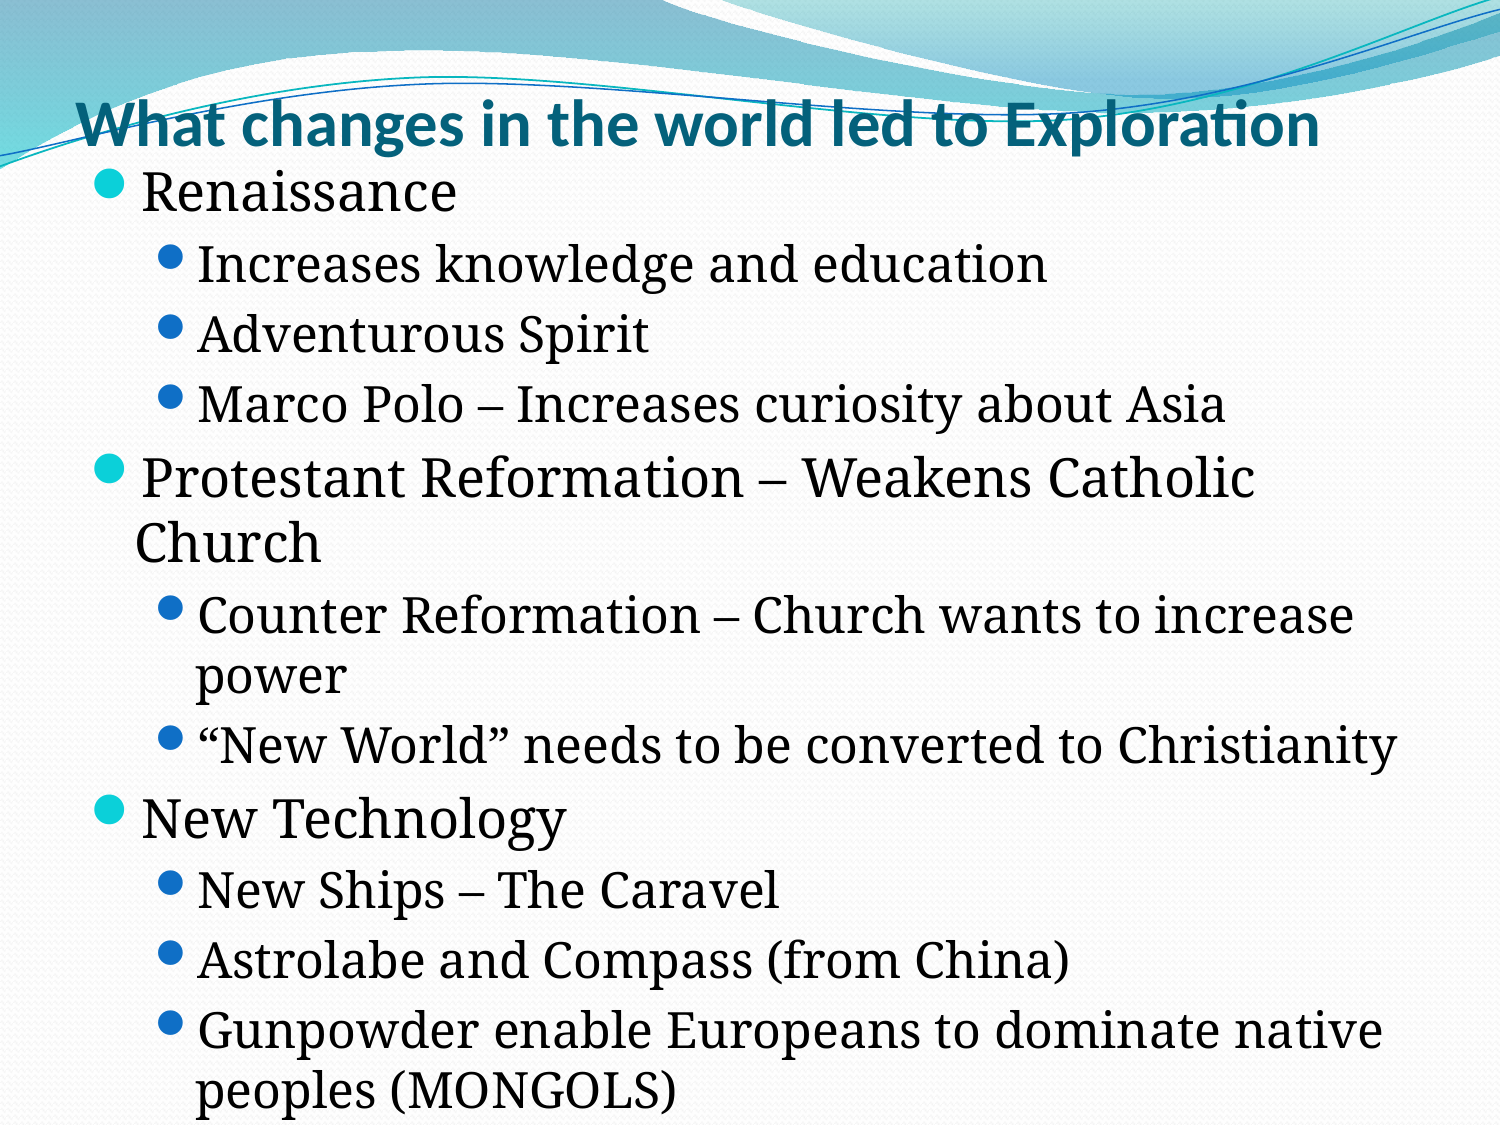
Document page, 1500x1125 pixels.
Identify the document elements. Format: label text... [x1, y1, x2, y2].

list Renaissance Increases knowledge and education Adventurous Spirit Marco Polo – Increases curiosity about Asia Protestant Reformation – Weakens Catholic Church Counter Reformation – Church wants to increase power “New World” needs to be converted to Christianity New Technology New Ships – The Caravel Astrolabe and Compass (from China) Gunpowder enable Europeans to dominate native peoples (MONGOLS) [74, 149, 1426, 1063]
title What changes in the world led to Exploration [74, 62, 1426, 149]
